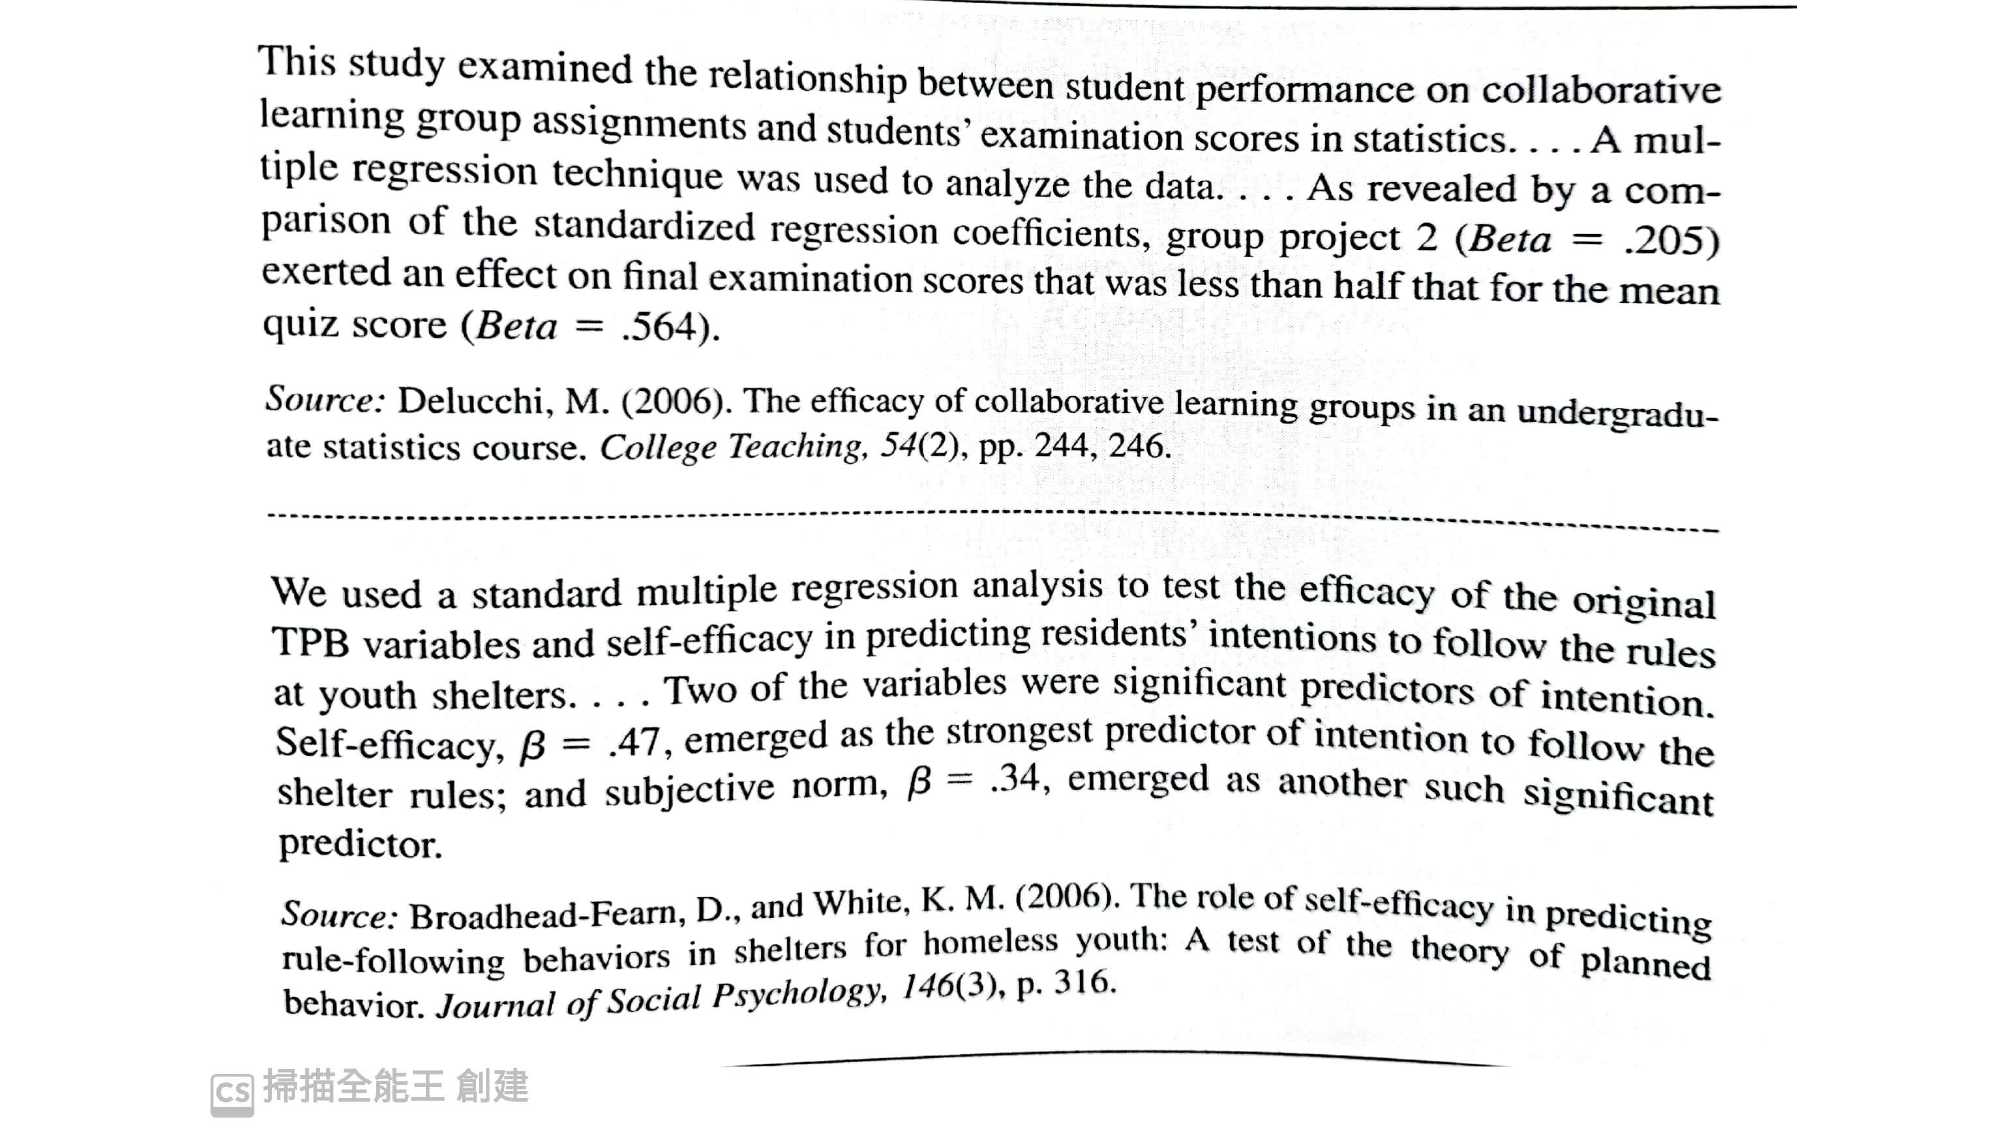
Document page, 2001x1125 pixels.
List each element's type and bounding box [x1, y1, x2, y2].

picture [203, 0, 1797, 1125]
